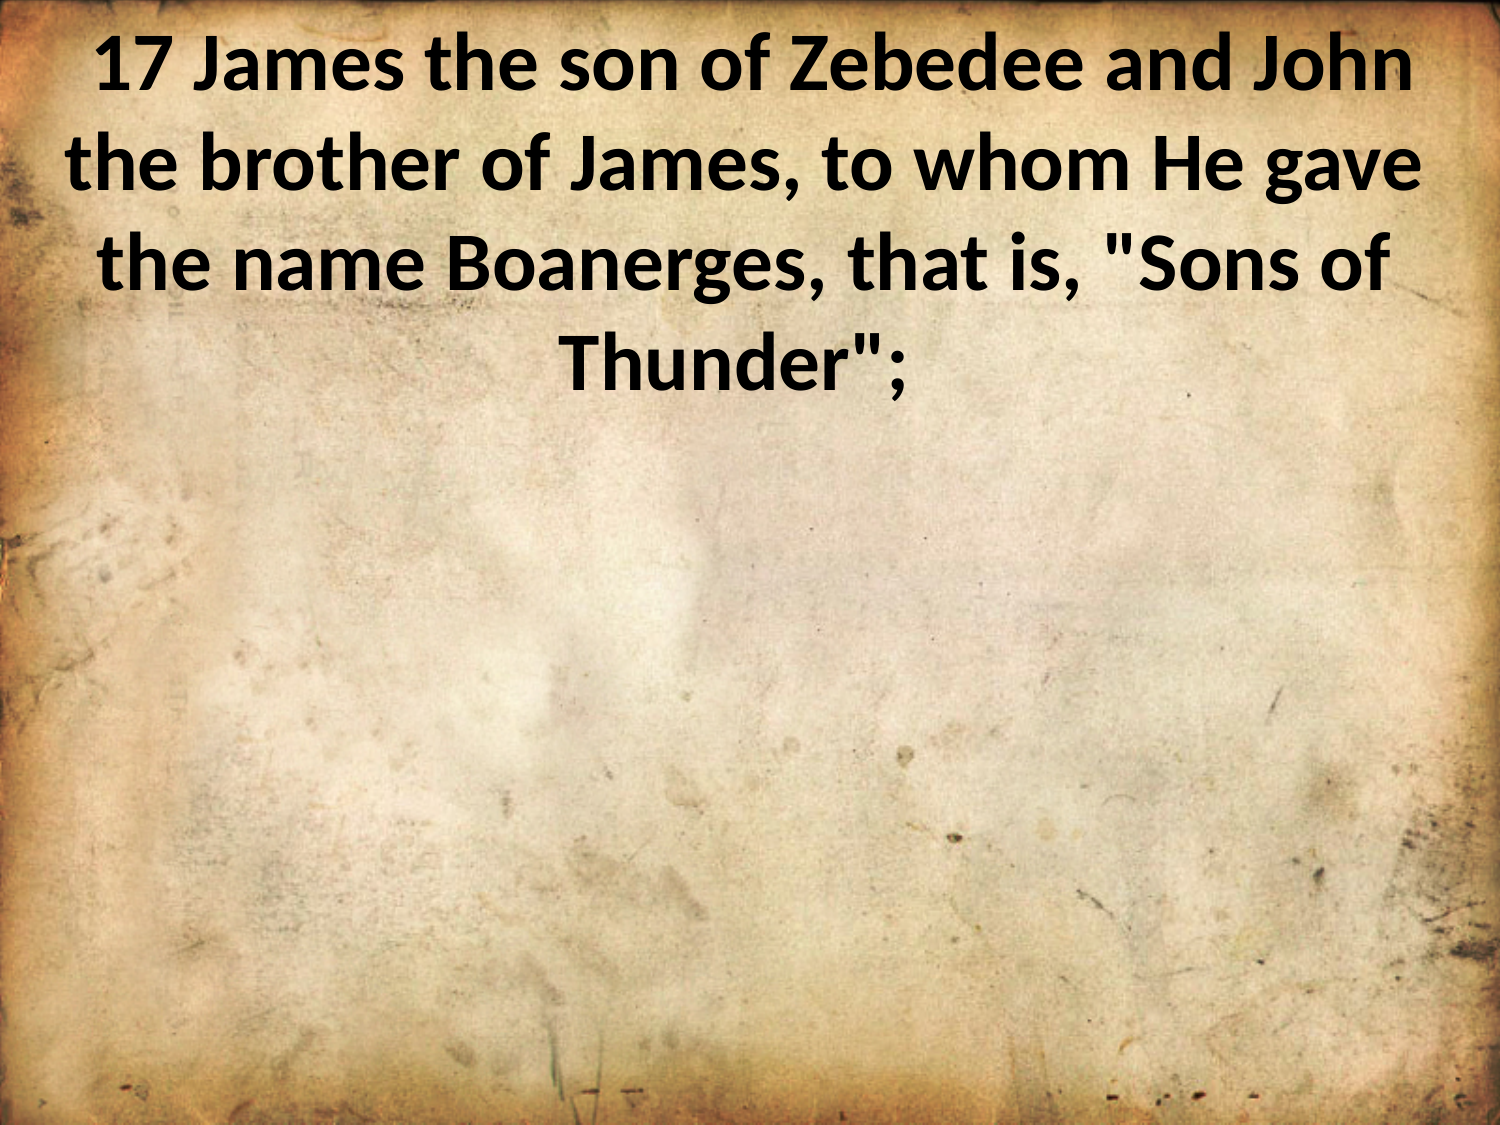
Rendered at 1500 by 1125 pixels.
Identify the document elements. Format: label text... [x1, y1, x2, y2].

picture [0, 0, 1500, 1125]
text_box 17 James the son of Zebedee and John the brother of James, to whom He gave the name Boanerges, that is, "Sons of Thunder"; [12, 0, 1475, 715]
